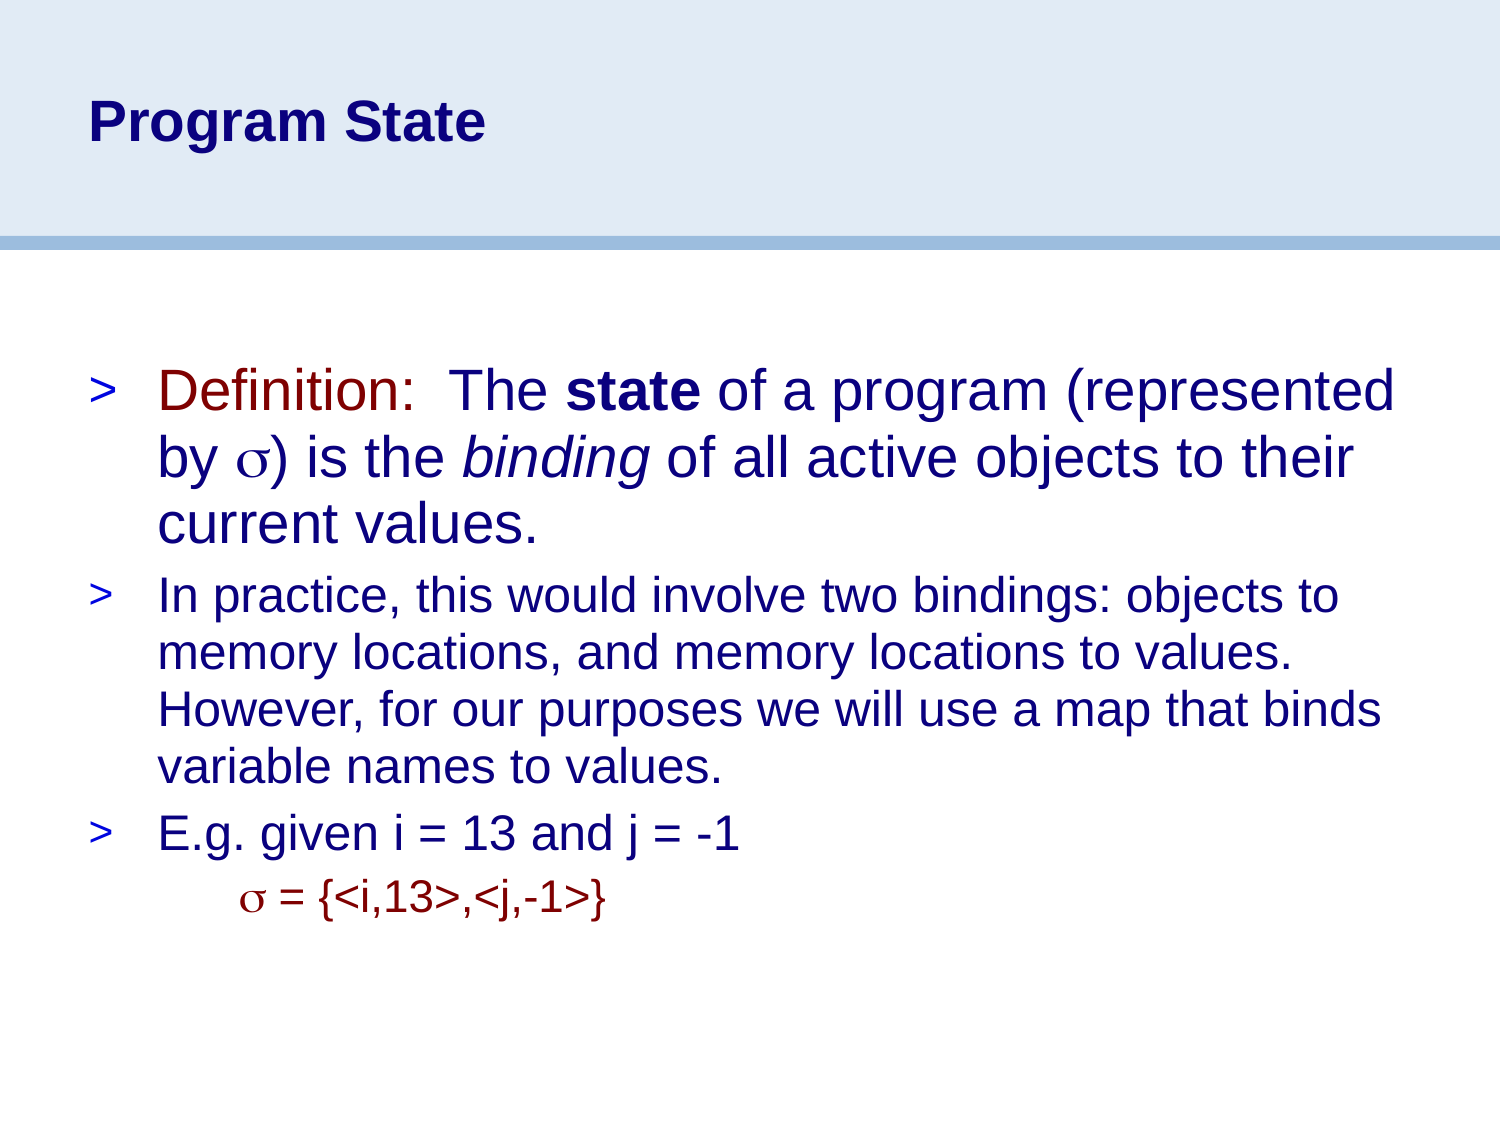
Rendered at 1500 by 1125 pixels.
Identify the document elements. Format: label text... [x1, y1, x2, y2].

title Program State [88, 90, 1413, 225]
list Definition: The state of a program (represented by s) is the binding of all active objects to their current values. In practice, this would involve two bindings: objects to memory locations, and memory locations to values. However, for our purposes we will use a map that binds variable names to values. E.g. given i = 13 and j = -1 s = {<i,13>,<j,-1>} [88, 271, 1413, 1010]
